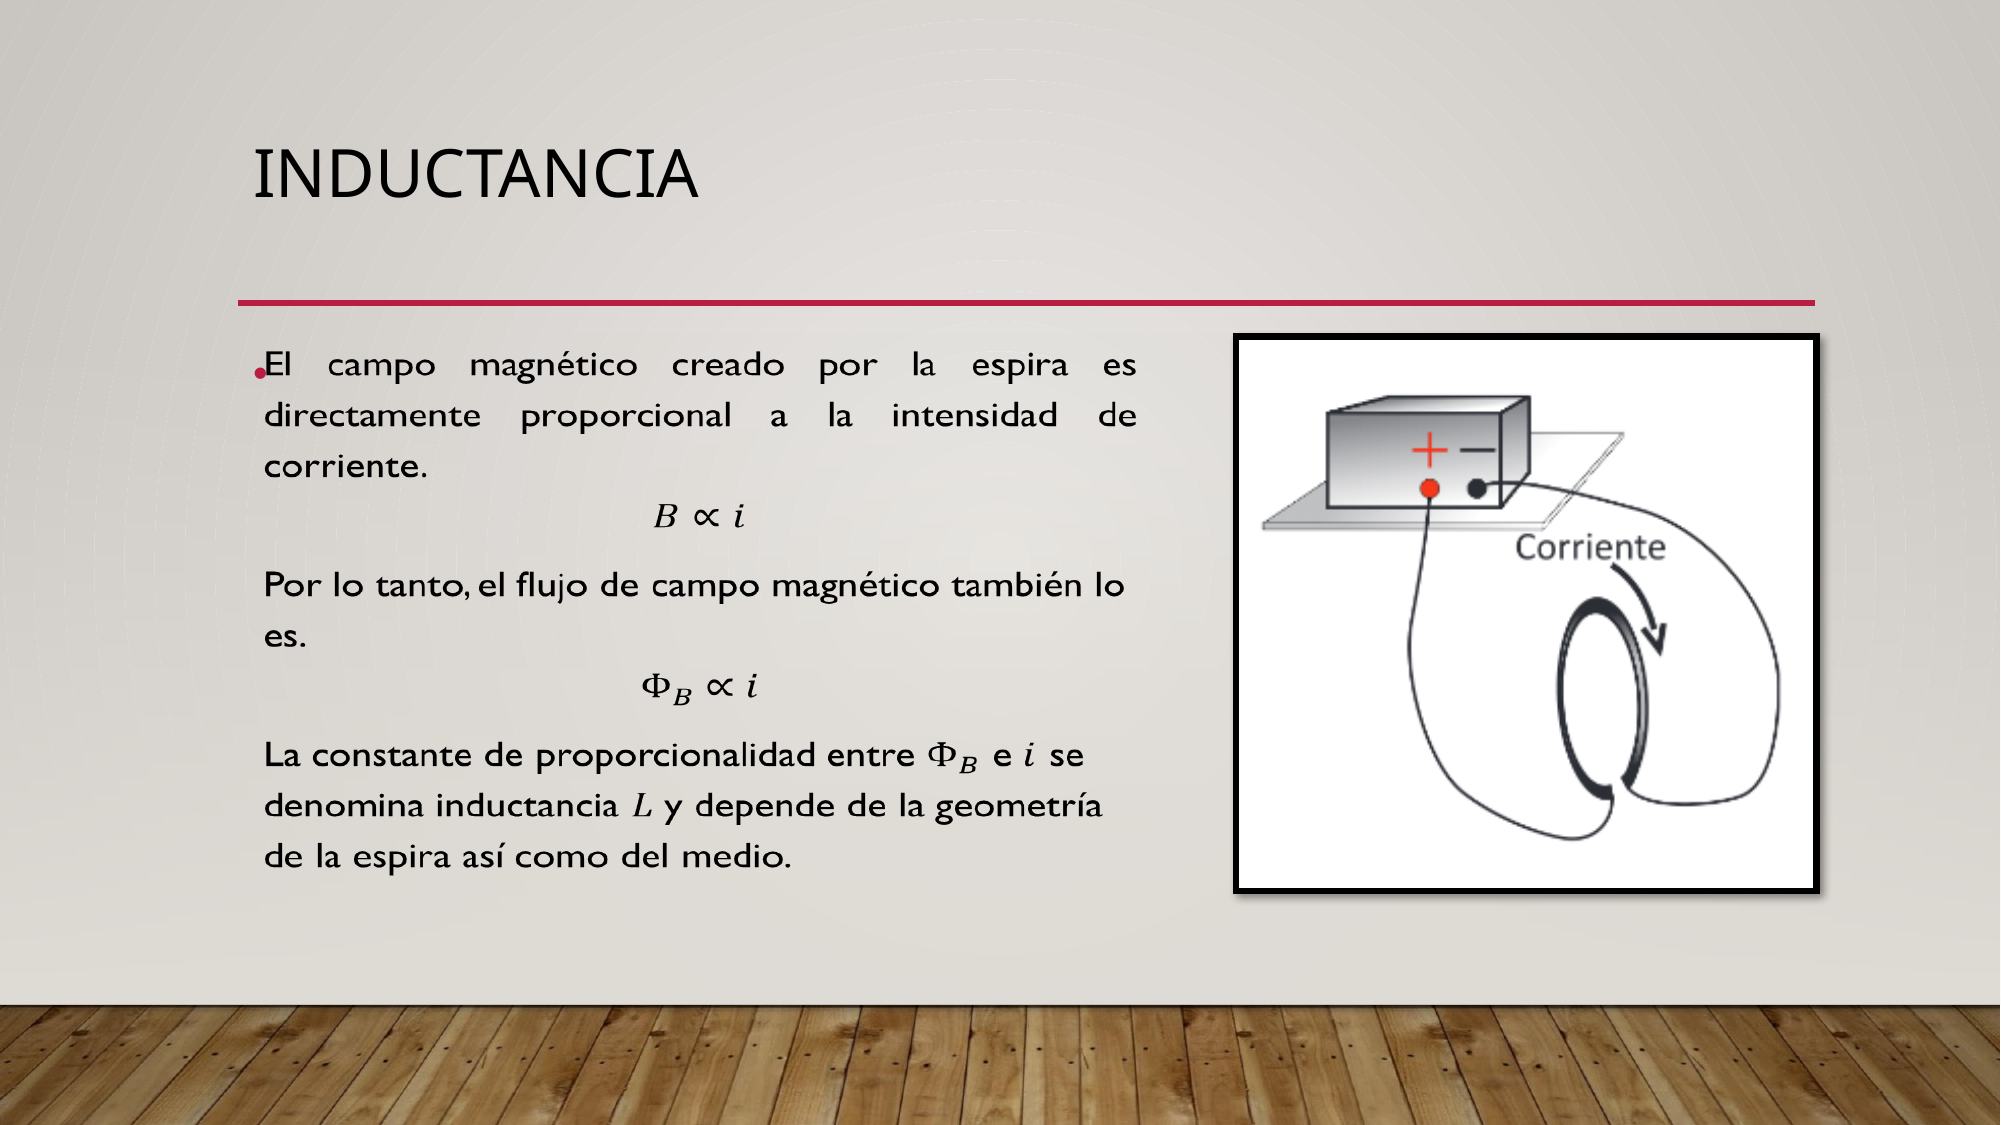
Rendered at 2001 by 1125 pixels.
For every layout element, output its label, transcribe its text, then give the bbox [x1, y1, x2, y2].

picture [0, 1005, 2000, 1125]
title INDUCTANCIA [238, 131, 1814, 305]
picture [1238, 339, 1814, 888]
list [238, 330, 1161, 897]
